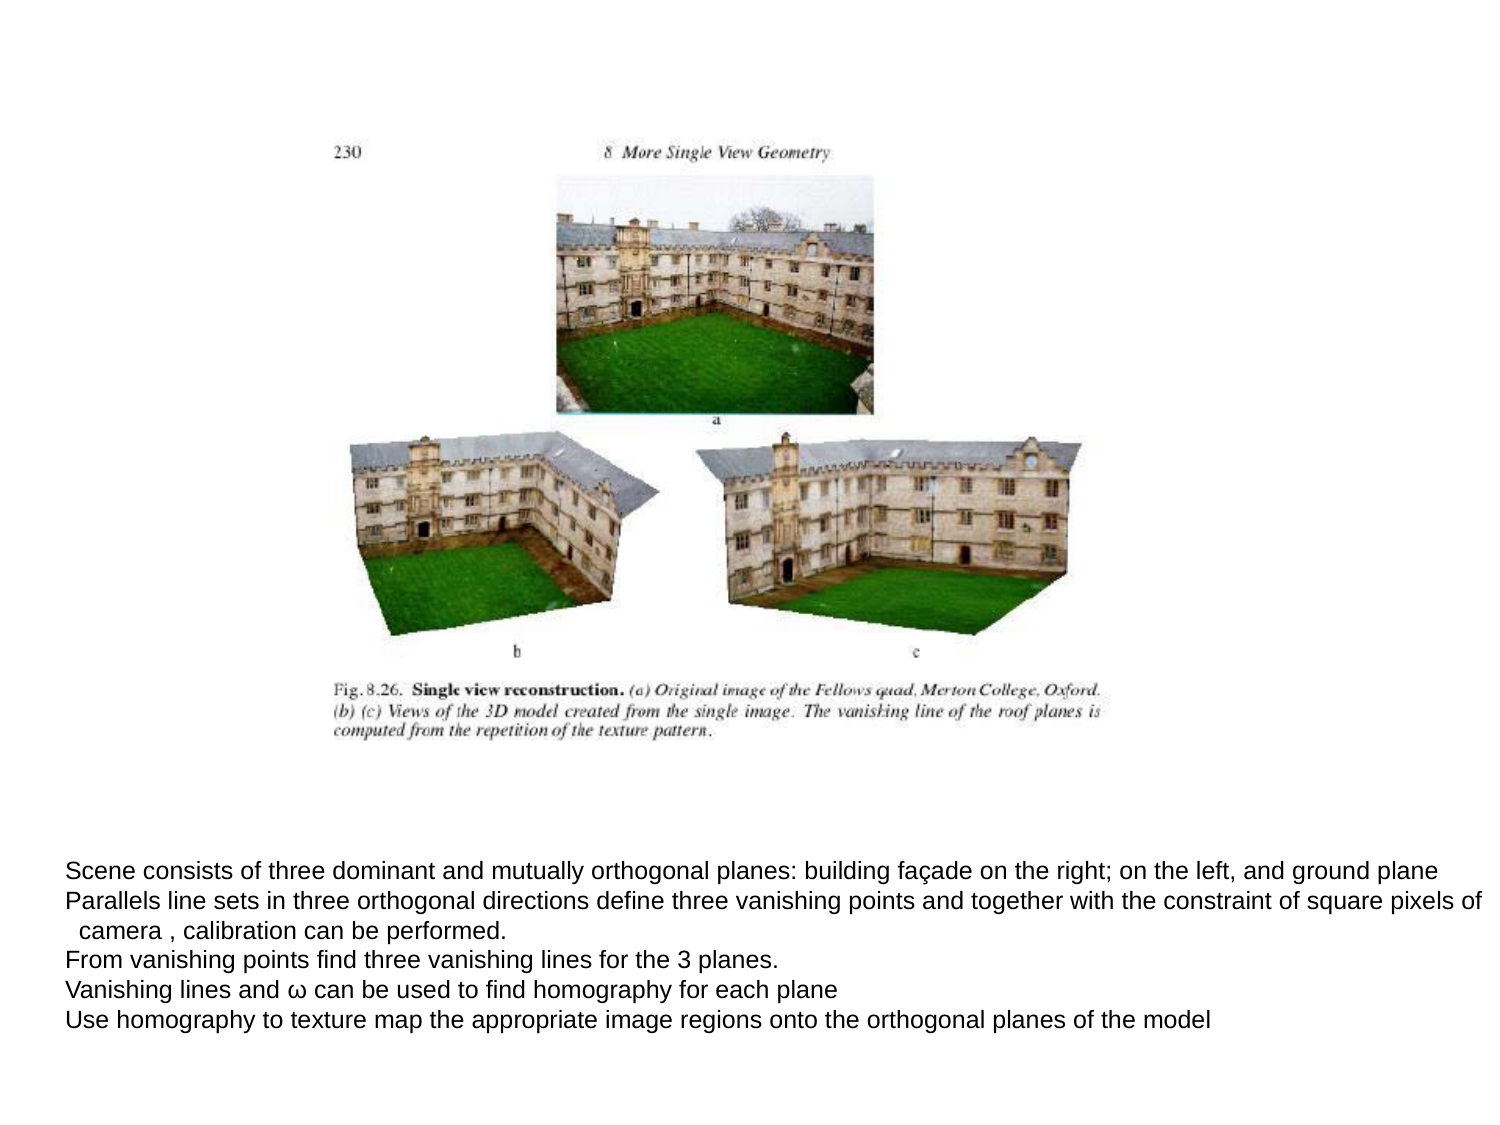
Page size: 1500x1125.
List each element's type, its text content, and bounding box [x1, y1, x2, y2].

text_box Scene consists of three dominant and mutually orthogonal planes: building façade on the right; on the left, and ground plane Parallels line sets in three orthogonal directions define three vanishing points and together with the constraint of square pixels of camera , calibration can be performed. From vanishing points find three vanishing lines for the 3 planes. Vanishing lines and ω can be used to find homography for each plane Use homography to texture map the appropriate image regions onto the orthogonal planes of the model [50, 846, 1500, 1069]
picture [211, 88, 1176, 780]
